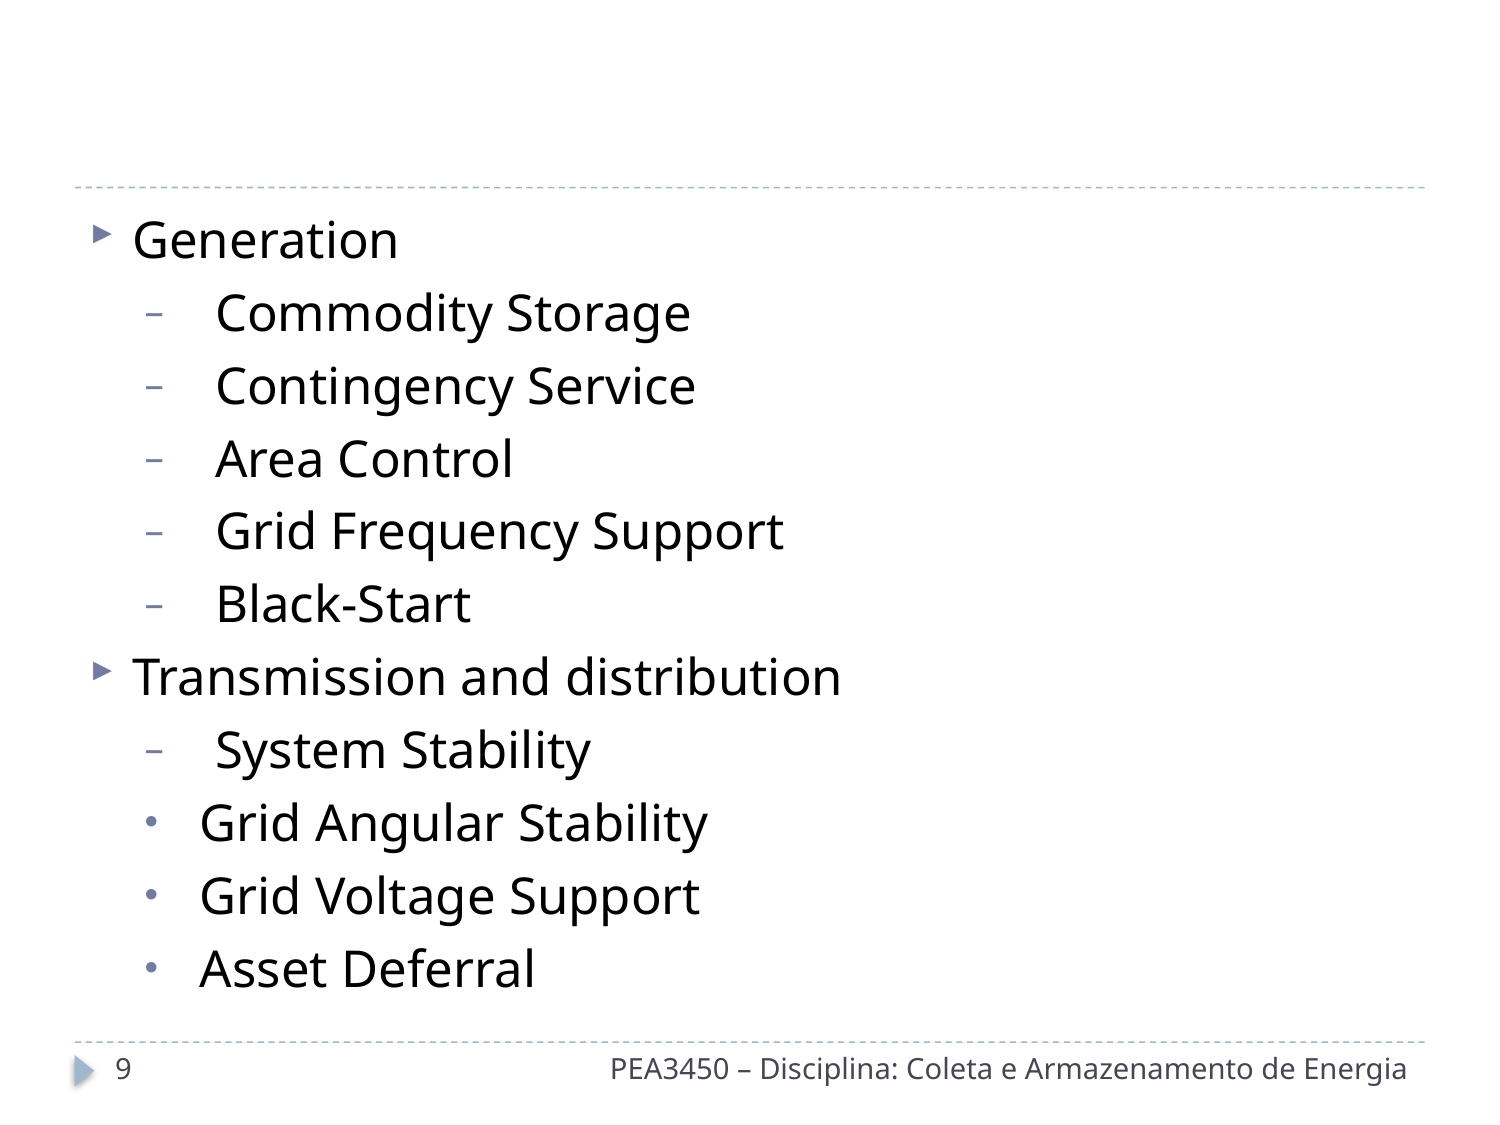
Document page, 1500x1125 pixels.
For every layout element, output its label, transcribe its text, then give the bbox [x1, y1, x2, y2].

footer PEA3450 – Disciplina: Coleta e Armazenamento de Energia [426, 1042, 1424, 1103]
slide_number 9 [100, 1042, 426, 1103]
list Generation Commodity Storage Contingency Service Area Control Grid Frequency Support Black-Start Transmission and distribution System Stability Grid Angular Stability Grid Voltage Support Asset Deferral [75, 200, 1425, 1010]
